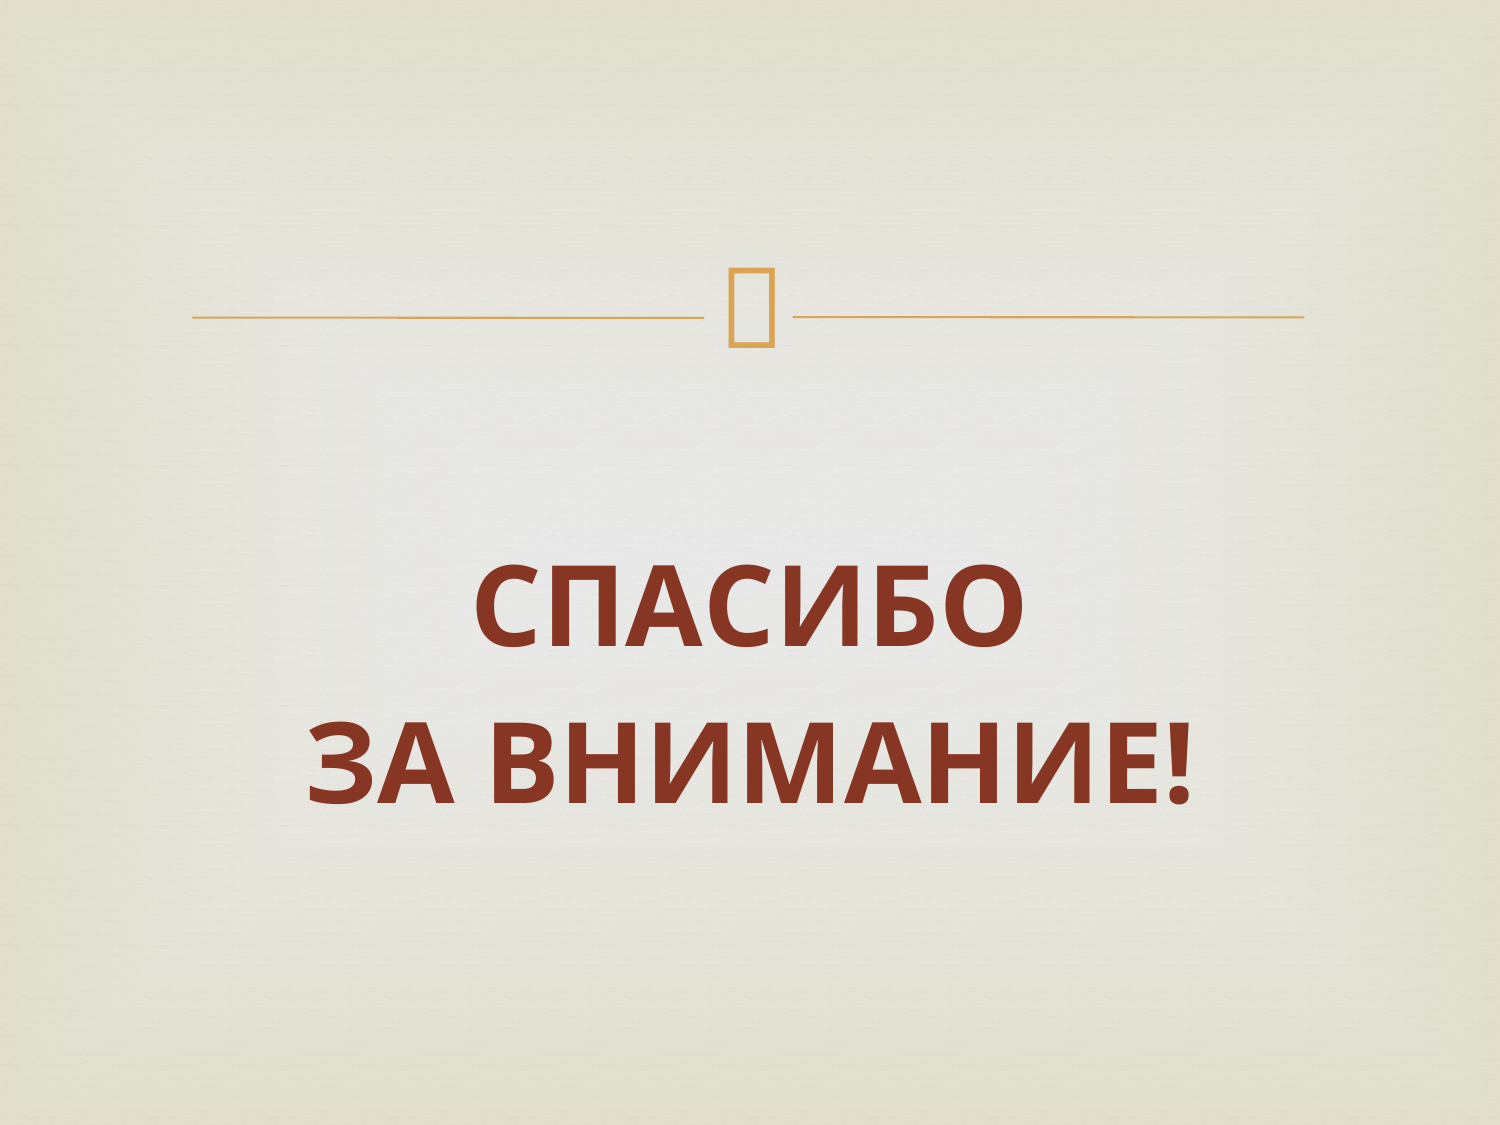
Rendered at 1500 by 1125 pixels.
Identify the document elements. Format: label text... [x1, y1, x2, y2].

list СПАСИБО ЗА ВНИМАНИЕ! [114, 368, 1386, 1005]
